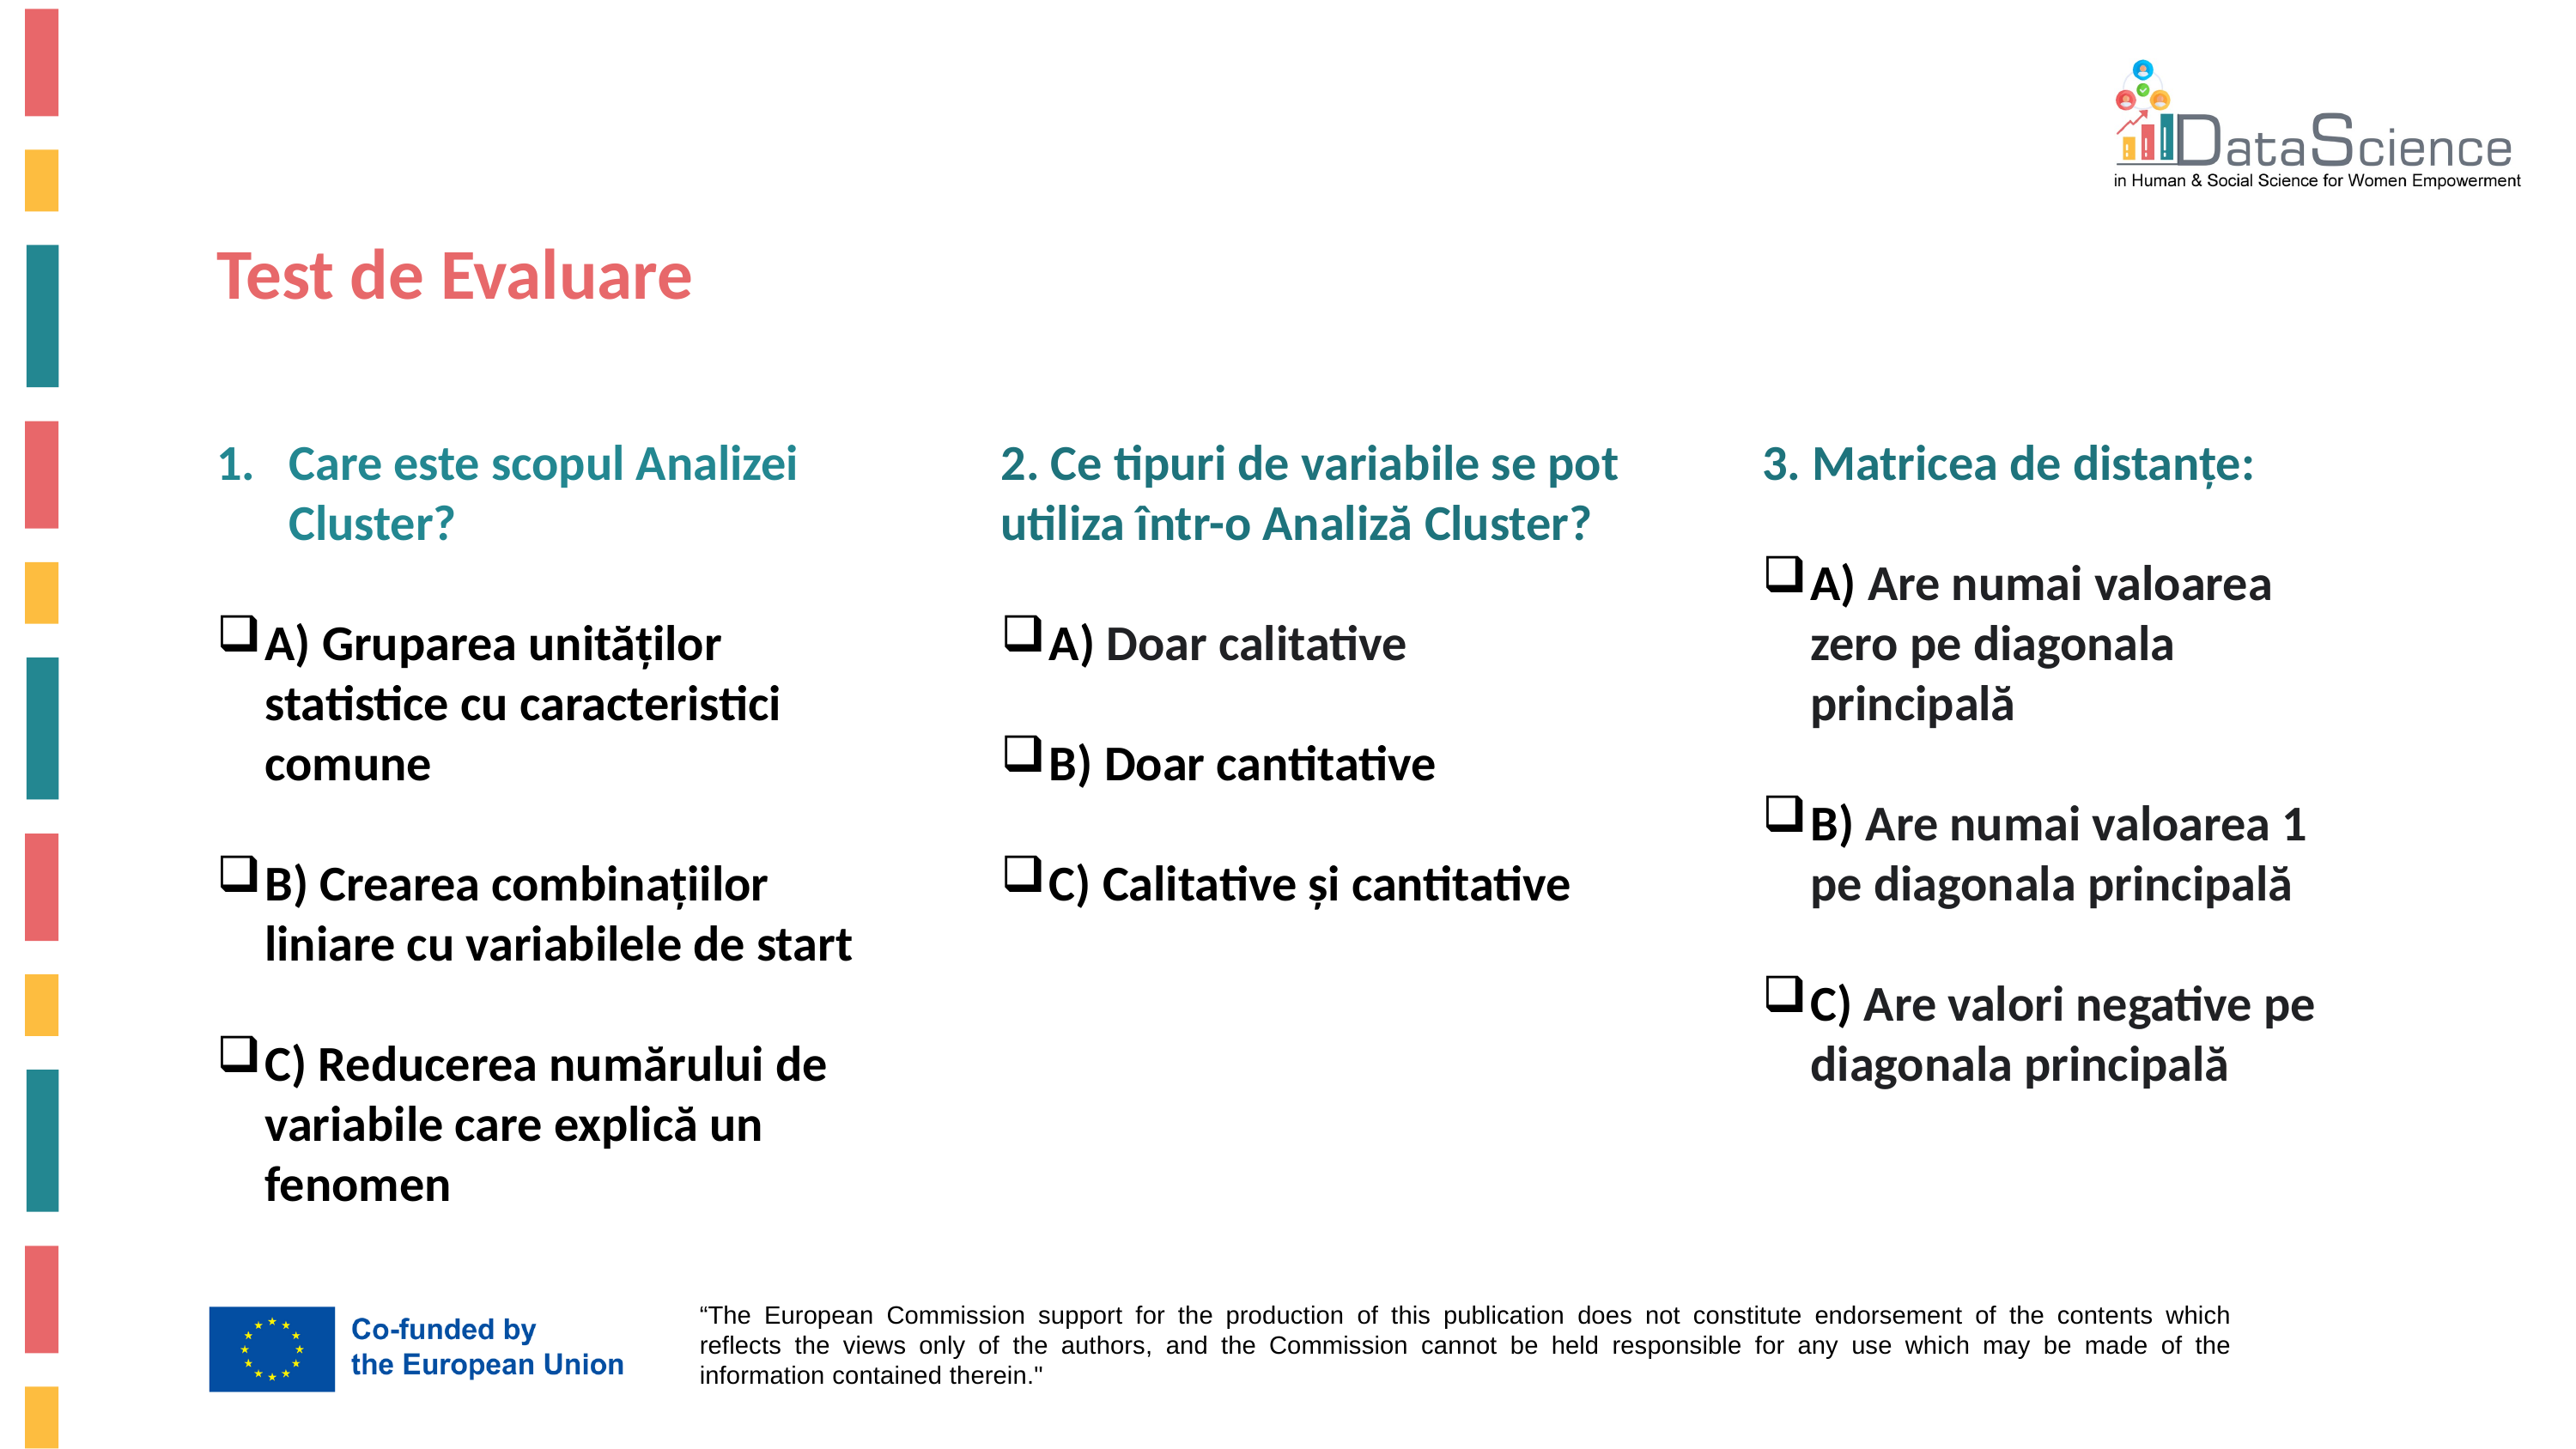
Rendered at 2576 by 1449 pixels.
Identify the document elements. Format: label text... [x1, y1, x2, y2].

text_box 3. Matricea de distanțe: A) Are numai valoarea zero pe diagonala principală B) Are numai valoarea 1 pe diagonala principală C) Are valori negative pe diagonala principală [1749, 423, 2361, 1098]
text_box 2. Ce tipuri de variabile se pot utiliza într-o Analiză Cluster? A) Doar calitative B) Doar cantitative C) Calitative și cantitative [987, 423, 1749, 918]
text_box Care este scopul Analizei Cluster? A) Gruparea unităților statistice cu caracteristici comune B) Crearea combinațiilor liniare cu variabilele de start C) Reducerea numărului de variabile care explică un fenomen [204, 423, 913, 1218]
picture [2114, 58, 2522, 191]
text_box Test de Evaluare [204, 221, 1052, 406]
picture [204, 1301, 655, 1397]
